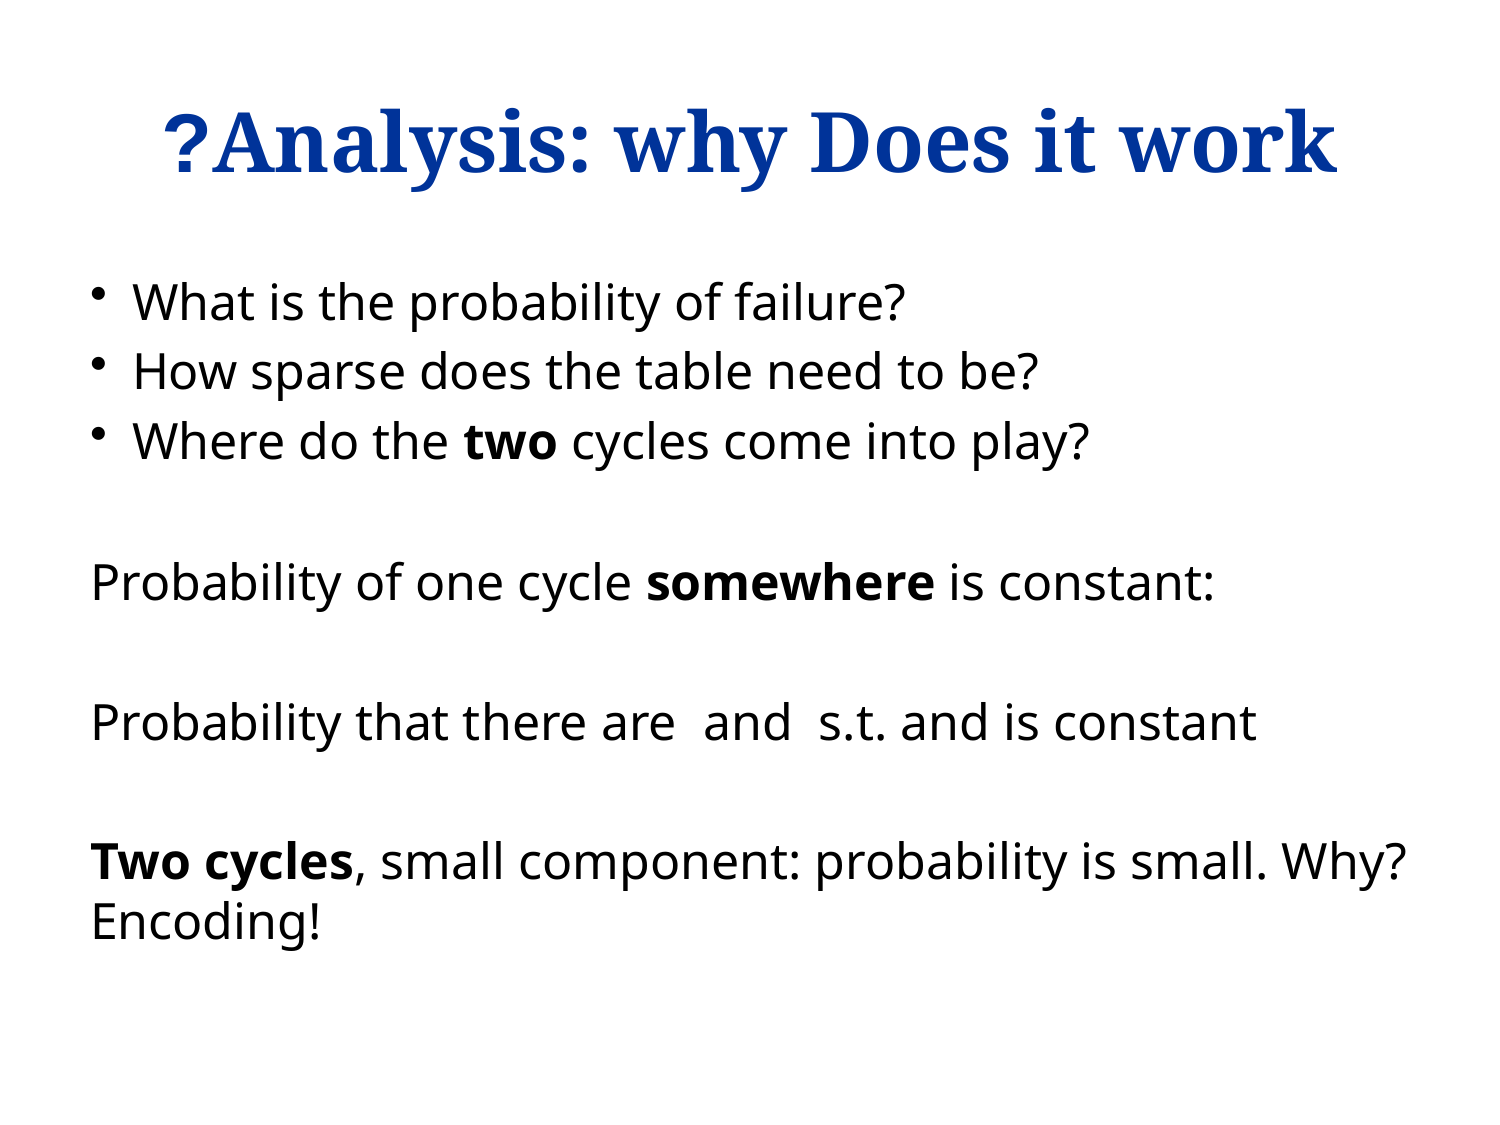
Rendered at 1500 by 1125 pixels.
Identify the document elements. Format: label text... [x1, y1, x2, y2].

title Analysis: why Does it work? [75, 45, 1425, 233]
